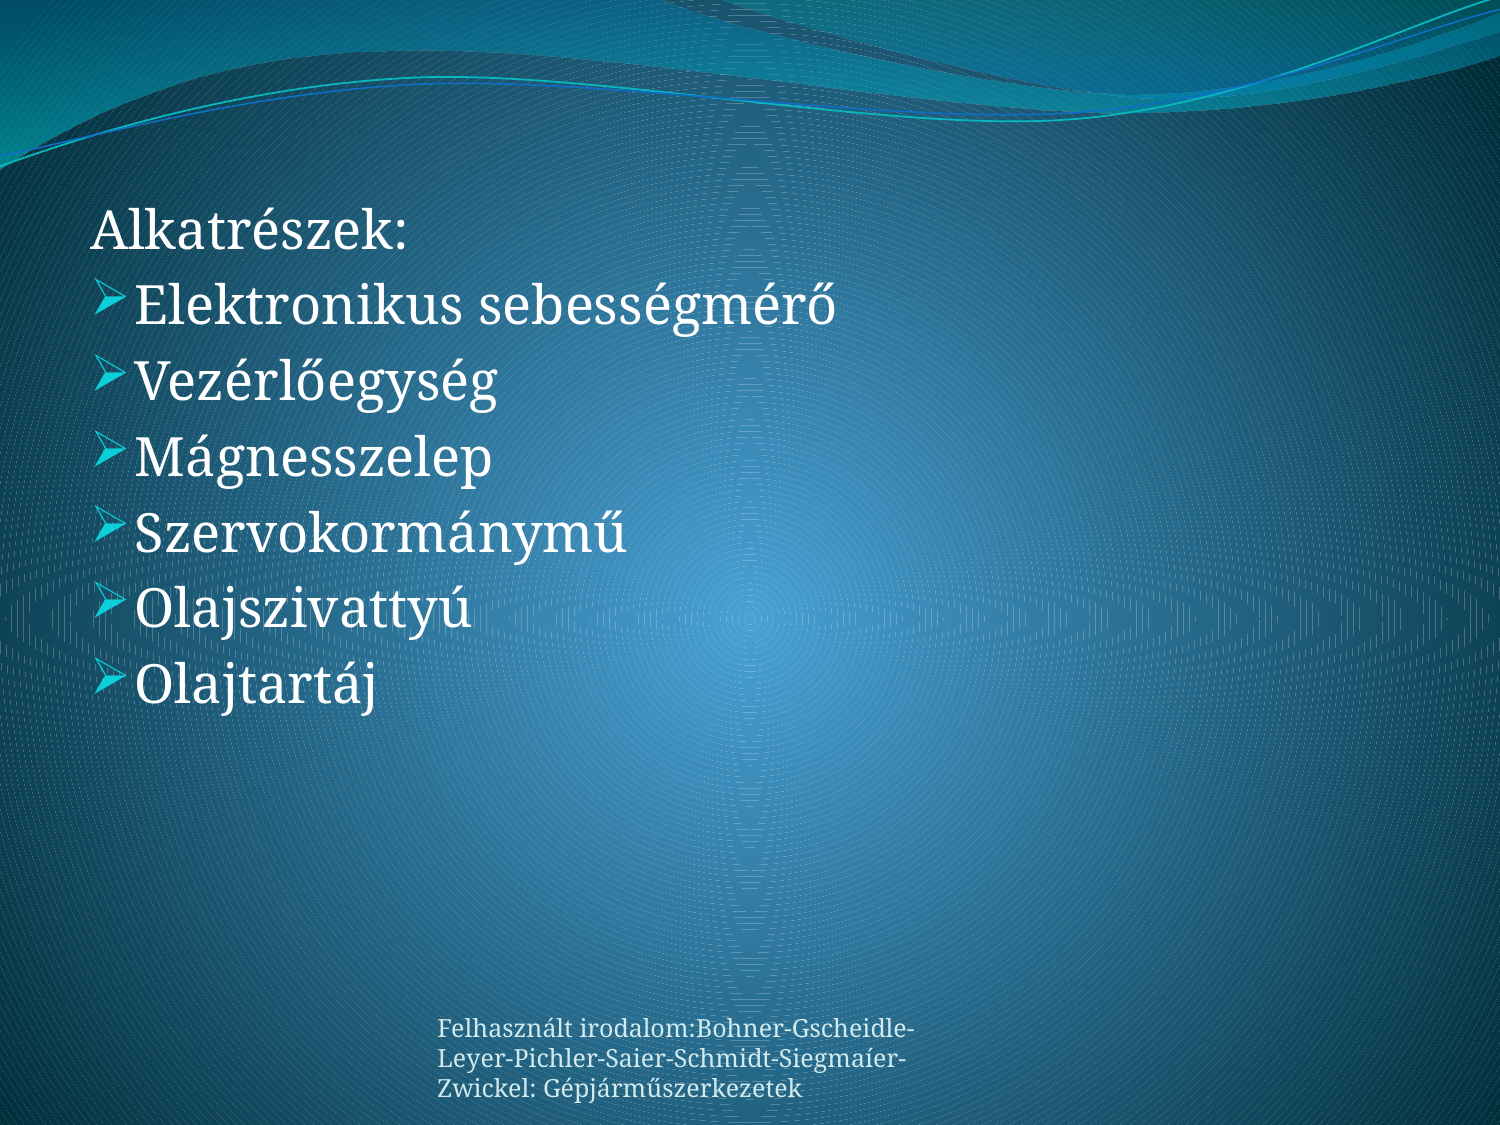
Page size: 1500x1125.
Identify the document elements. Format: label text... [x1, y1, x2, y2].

list Alkatrészek: Elektronikus sebességmérő Vezérlőegység Mágnesszelep Szervokormánymű Olajszivattyú Olajtartáj [74, 187, 1454, 1043]
footer Felhasznált irodalom:Bohner-Gscheidle-Leyer-Pichler-Saier-Schmidt-Siegmaíer-Zwickel: Gépjárműszerkezetek [437, 1042, 988, 1103]
